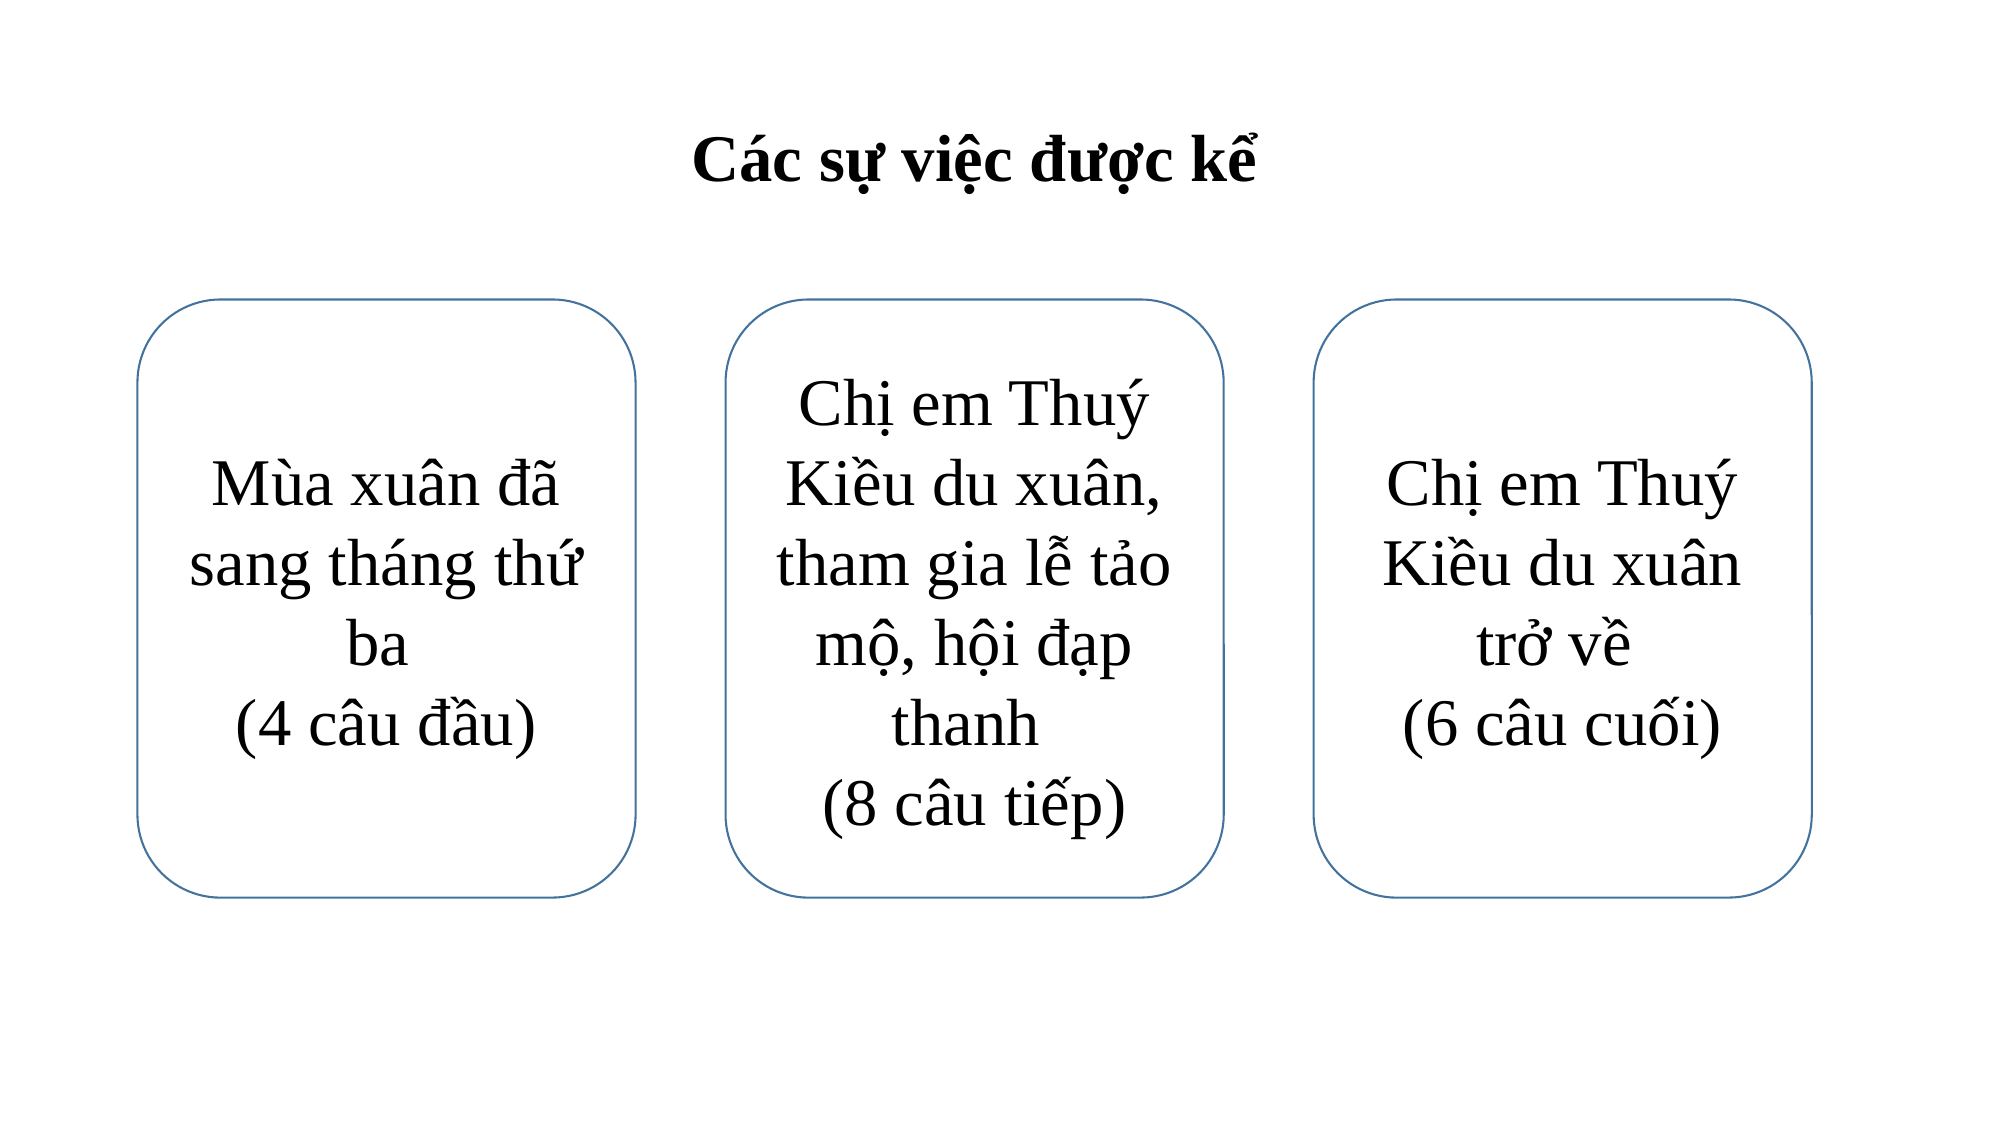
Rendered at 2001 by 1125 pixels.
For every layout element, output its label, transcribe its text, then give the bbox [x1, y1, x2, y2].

text_box Chị em Thuý Kiều du xuân, tham gia lễ tảo mộ, hội đạp thanh (8 câu tiếp) [724, 298, 1225, 899]
text_box Các sự việc được kể [676, 102, 1273, 203]
text_box Mùa xuân đã sang tháng thứ ba (4 câu đầu) [136, 298, 637, 899]
text_box Chị em Thuý Kiều du xuân trở về (6 câu cuối) [1312, 298, 1813, 899]
